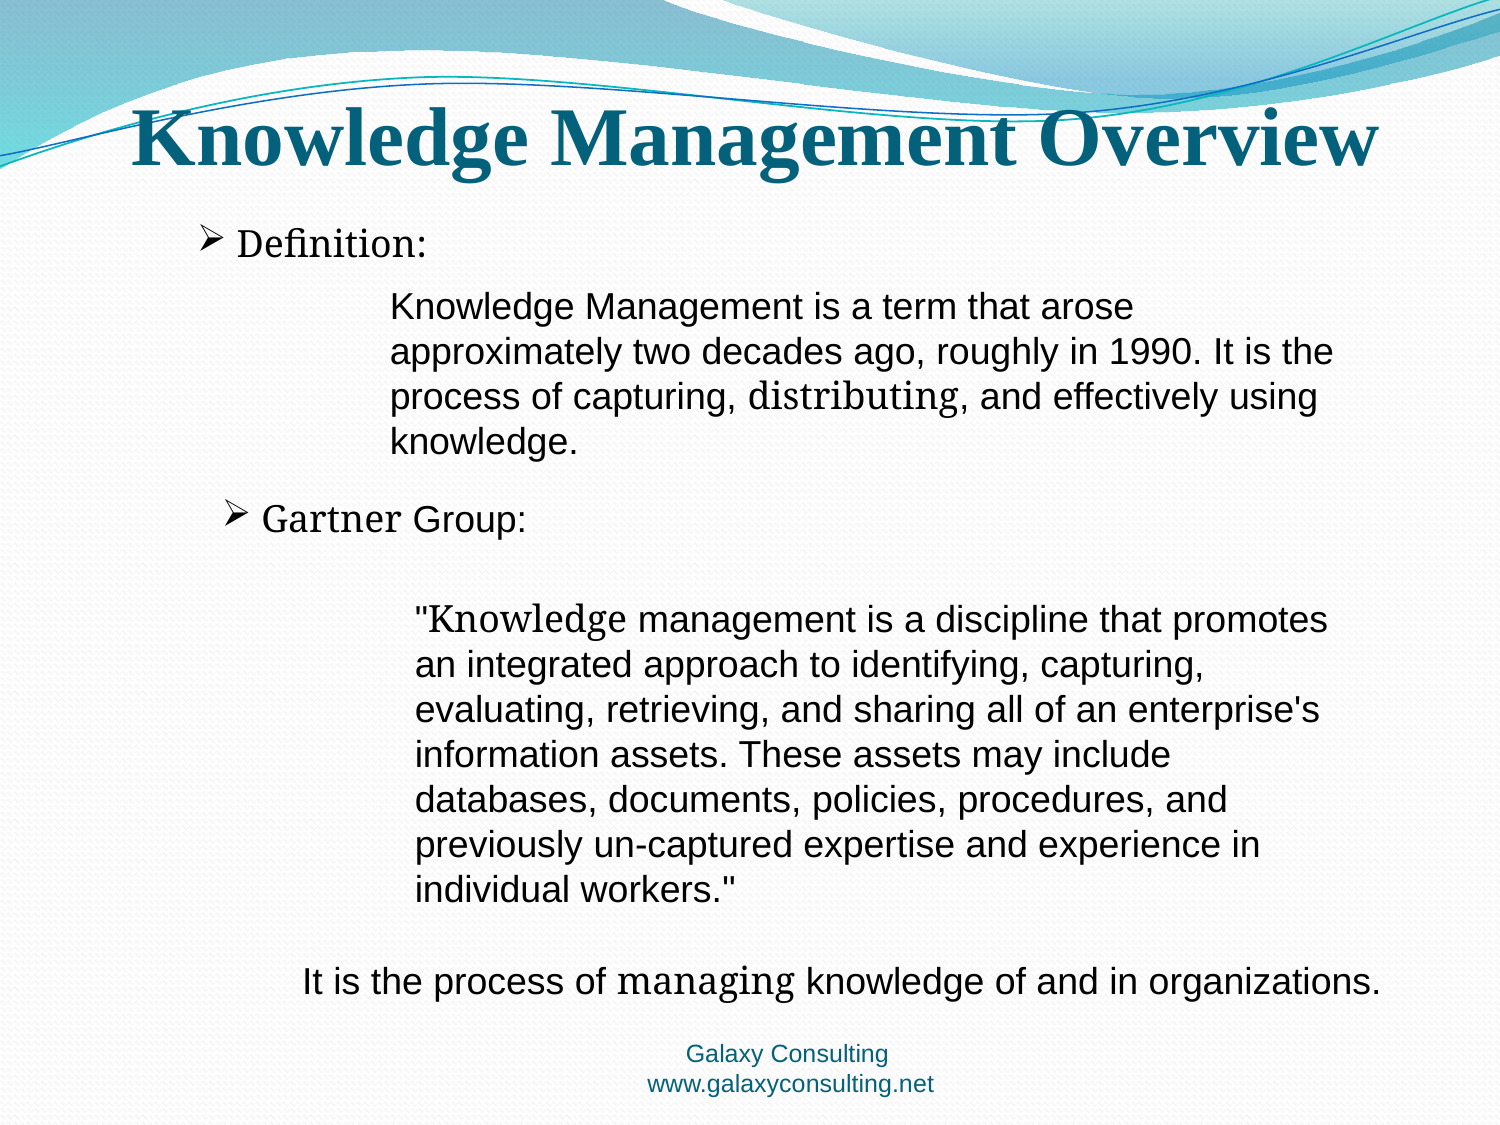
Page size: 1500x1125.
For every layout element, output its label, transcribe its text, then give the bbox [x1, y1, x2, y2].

text_box It is the process of managing knowledge of and in organizations. [287, 949, 1413, 1010]
footer Galaxy Consulting www.galaxyconsulting.net [500, 1037, 1082, 1098]
text_box Gartner Group: [207, 487, 543, 548]
text_box Knowledge Management is a term that arose approximately two decades ago, roughly in 1990. It is the process of capturing, distributing, and effectively using knowledge. [375, 274, 1375, 470]
text_box "Knowledge management is a discipline that promotes an integrated approach to identifying, capturing, evaluating, retrieving, and sharing all of an enterprise's information assets. These assets may include databases, documents, policies, procedures, and previously un-captured expertise and experience in individual workers." [399, 587, 1350, 949]
text_box Knowledge Management Overview [37, 75, 1475, 200]
text_box Definition: [182, 212, 442, 273]
